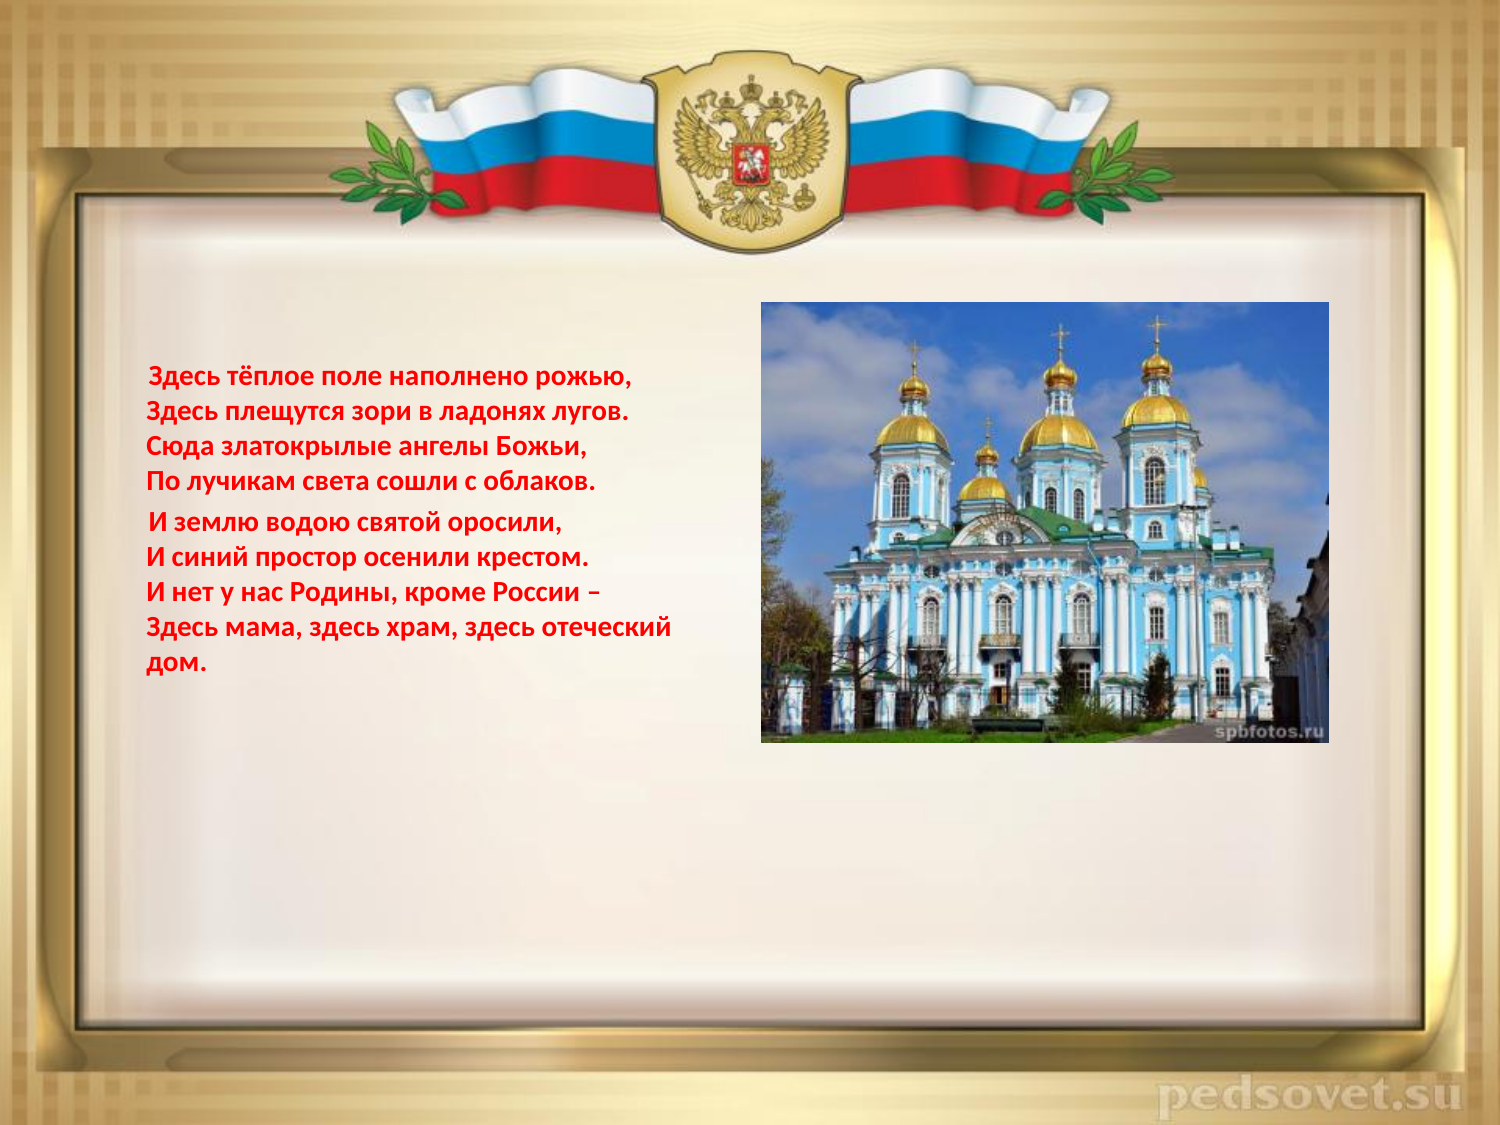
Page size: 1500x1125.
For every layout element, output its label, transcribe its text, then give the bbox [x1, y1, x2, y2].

list Здесь тёплое поле наполнено рожью, Здесь плещутся зори в ладонях лугов. Сюда златокрылые ангелы Божьи, По лучикам света сошли с облаков. И землю водою святой оросили, И синий простор осенили крестом. И нет у нас Родины, кроме России – Здесь мама, здесь храм, здесь отеческий дом. [74, 262, 738, 1006]
picture [0, 0, 1500, 1125]
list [761, 302, 1330, 743]
